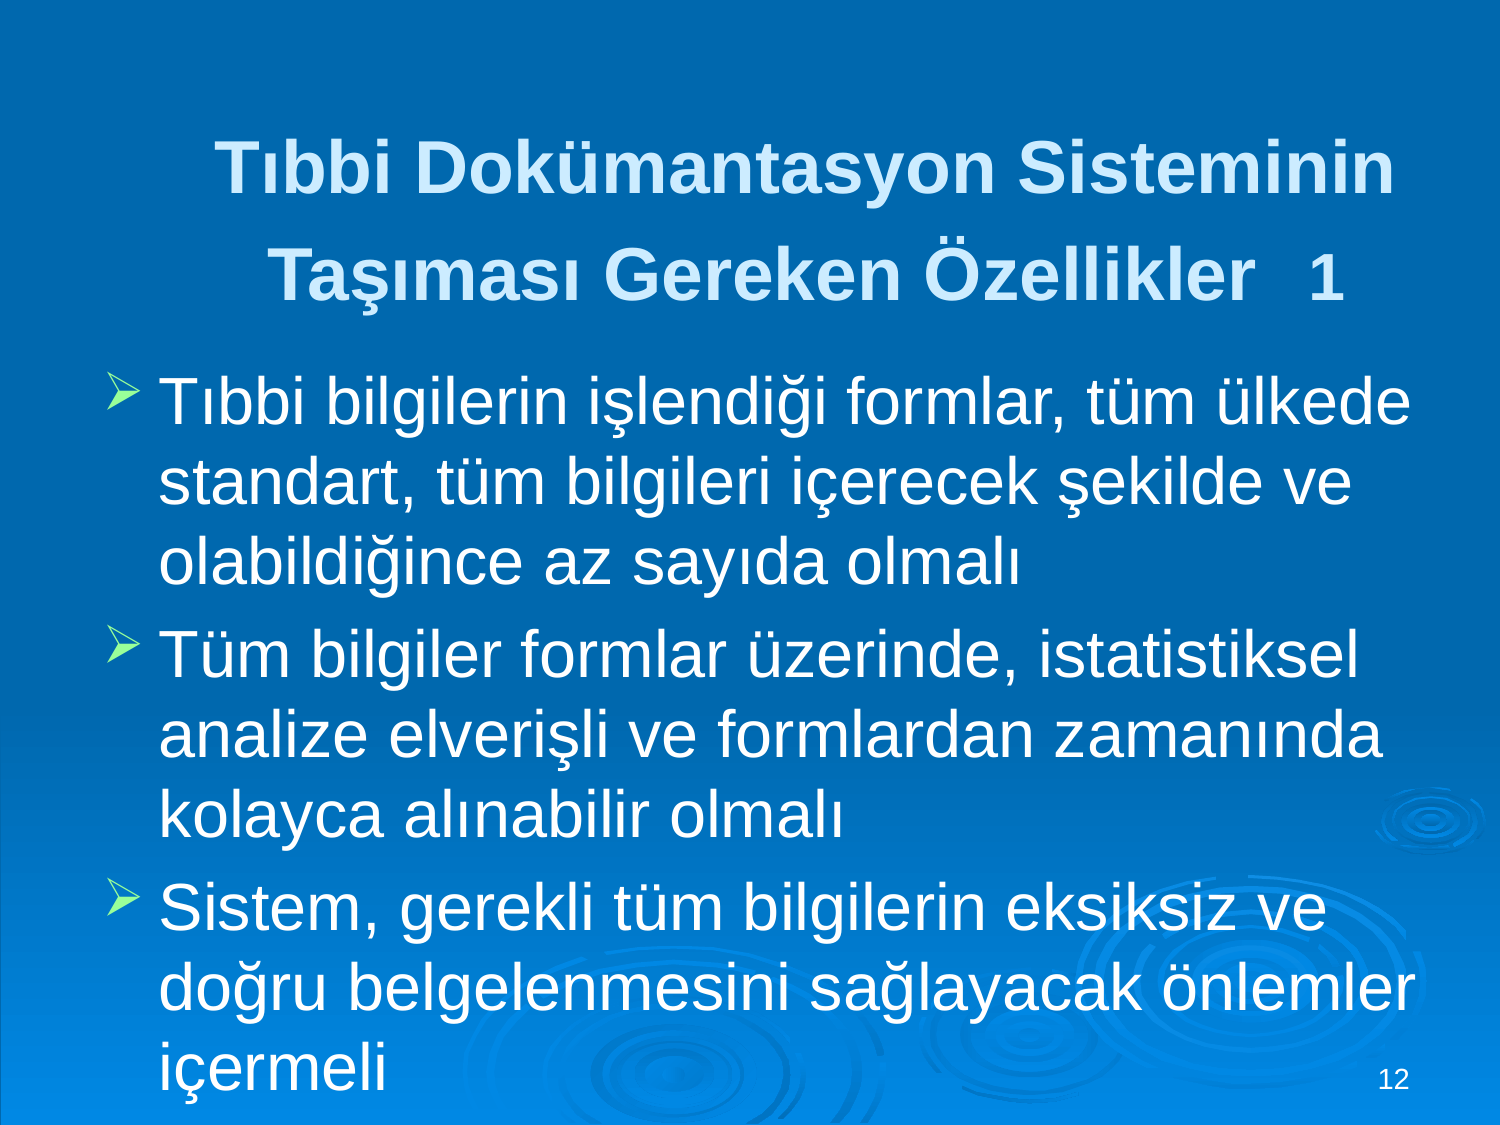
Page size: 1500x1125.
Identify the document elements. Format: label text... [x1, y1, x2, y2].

title Tıbbi Dokümantasyon Sisteminin Taşıması Gereken Özellikler 1 [112, 124, 1500, 313]
slide_number 12 [1074, 1076, 1426, 1103]
list Tıbbi bilgilerin işlendiği formlar, tüm ülkede standart, tüm bilgileri içerecek şekilde ve olabildiğince az sayıda olmalı Tüm bilgiler formlar üzerinde, istatistiksel analize elverişli ve formlardan zamanında kolayca alınabilir olmalı Sistem, gerekli tüm bilgilerin eksiksiz ve doğru belgelenmesini sağlayacak önlemler içermeli [87, 349, 1451, 1076]
